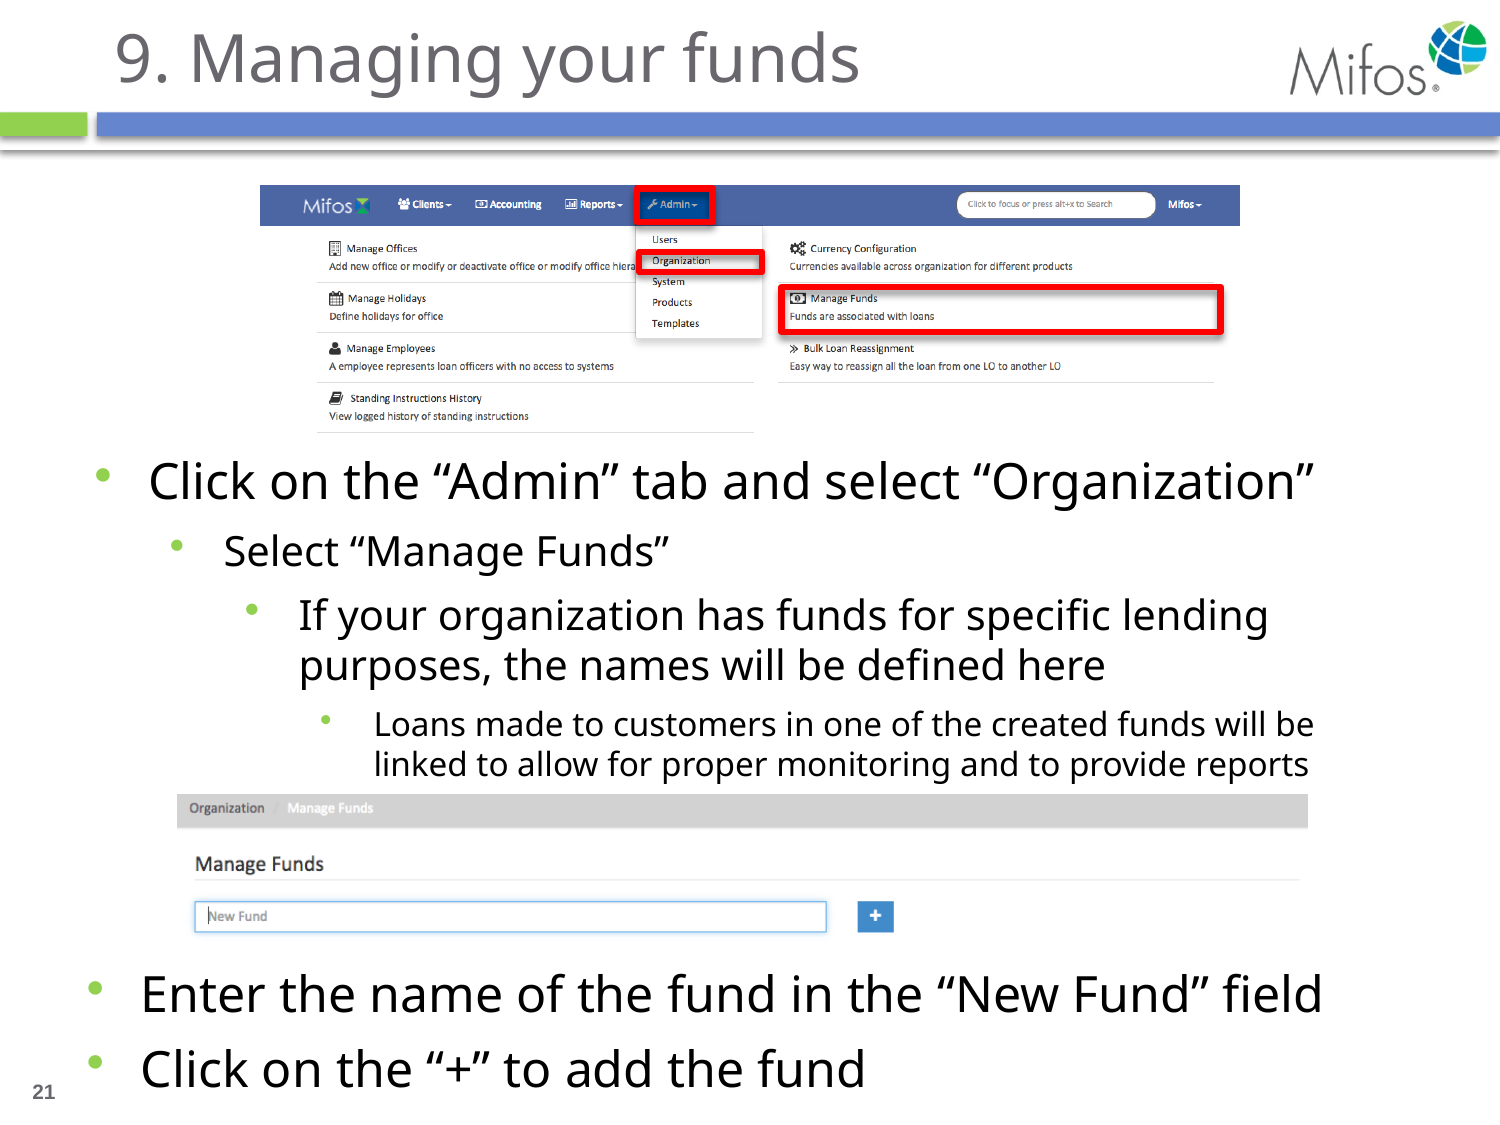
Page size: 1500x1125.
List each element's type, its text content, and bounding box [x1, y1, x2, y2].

title 9. Managing your funds [99, 0, 1439, 113]
picture [259, 185, 1241, 458]
text_box Click on the “Admin” tab and select “Organization” Select “Manage Funds” If your organization has funds for specific lending purposes, the names will be defined here Loans made to customers in one of the created funds will be linked to allow for proper monitoring and to provide reports [81, 442, 1419, 526]
picture [1439, 12, 1498, 104]
text_box Enter the name of the fund in the “New Fund” field Click on the “+” to add the fund [73, 954, 1411, 1038]
list [100, 149, 1439, 1001]
picture [177, 794, 1308, 946]
